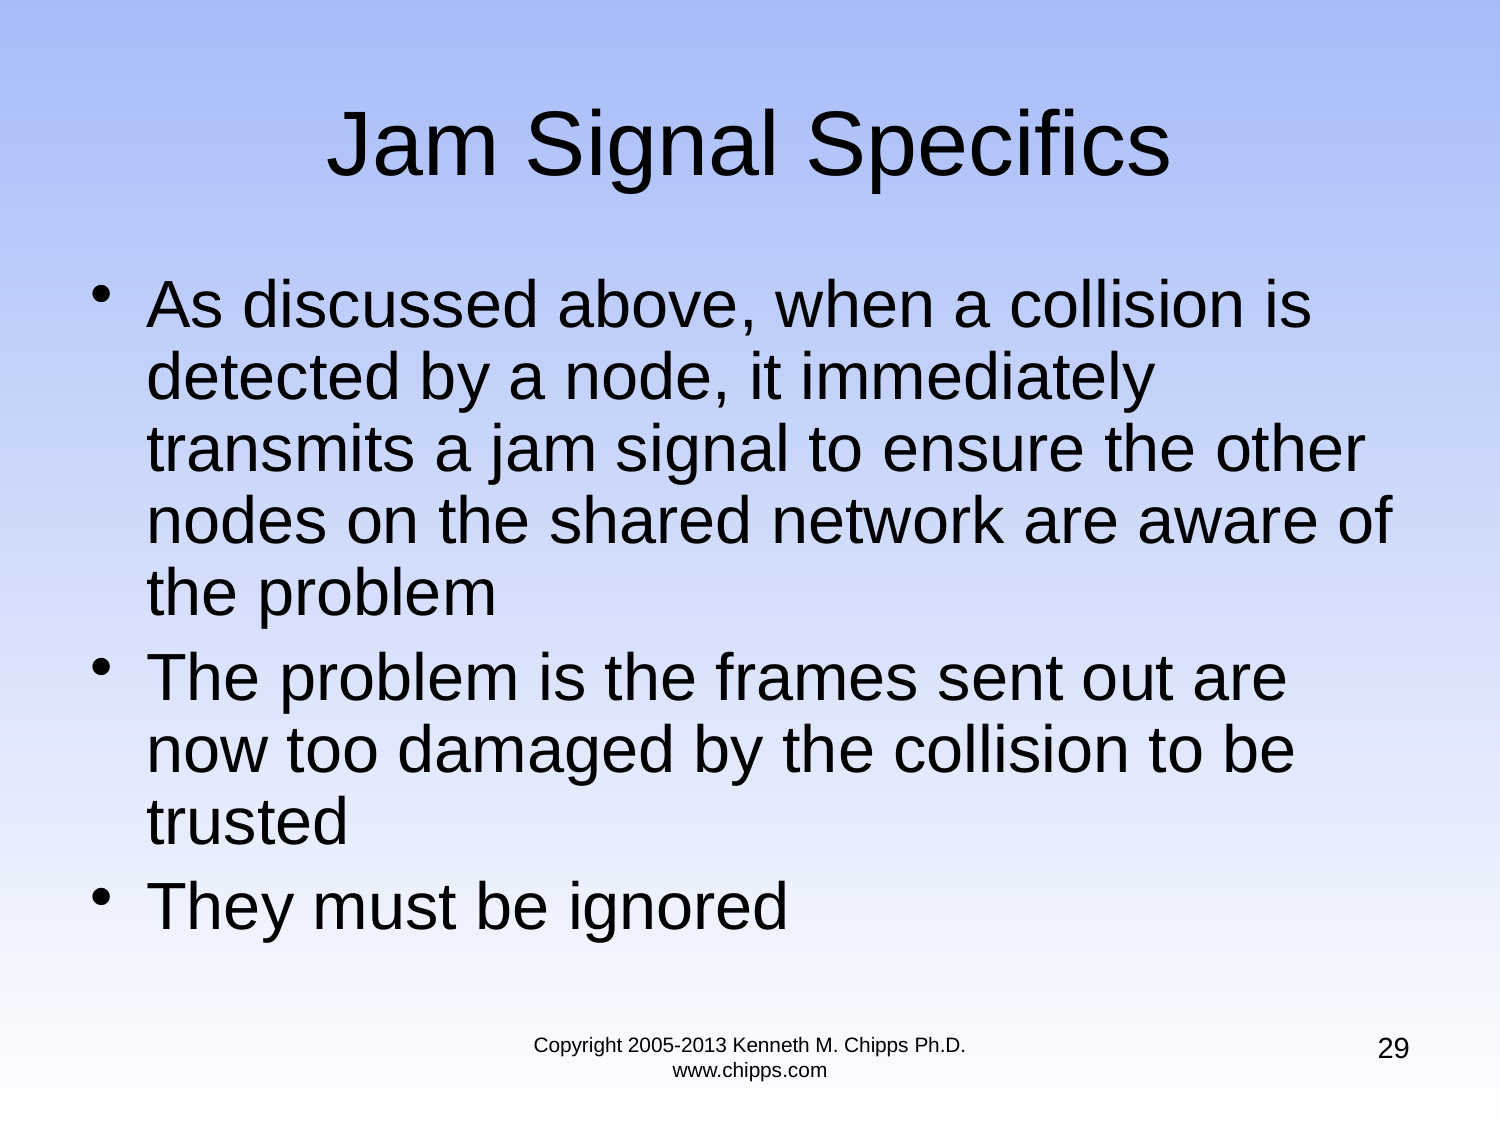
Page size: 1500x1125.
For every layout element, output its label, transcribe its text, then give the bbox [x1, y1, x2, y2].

list As discussed above, when a collision is detected by a node, it immediately transmits a jam signal to ensure the other nodes on the shared network are aware of the problem The problem is the frames sent out are now too damaged by the collision to be trusted They must be ignored [74, 262, 1426, 1006]
slide_number 29 [1074, 1021, 1426, 1101]
title Jam Signal Specifics [74, 44, 1426, 233]
footer Copyright 2005-2013 Kenneth M. Chipps Ph.D. www.chipps.com [449, 1024, 1051, 1103]
